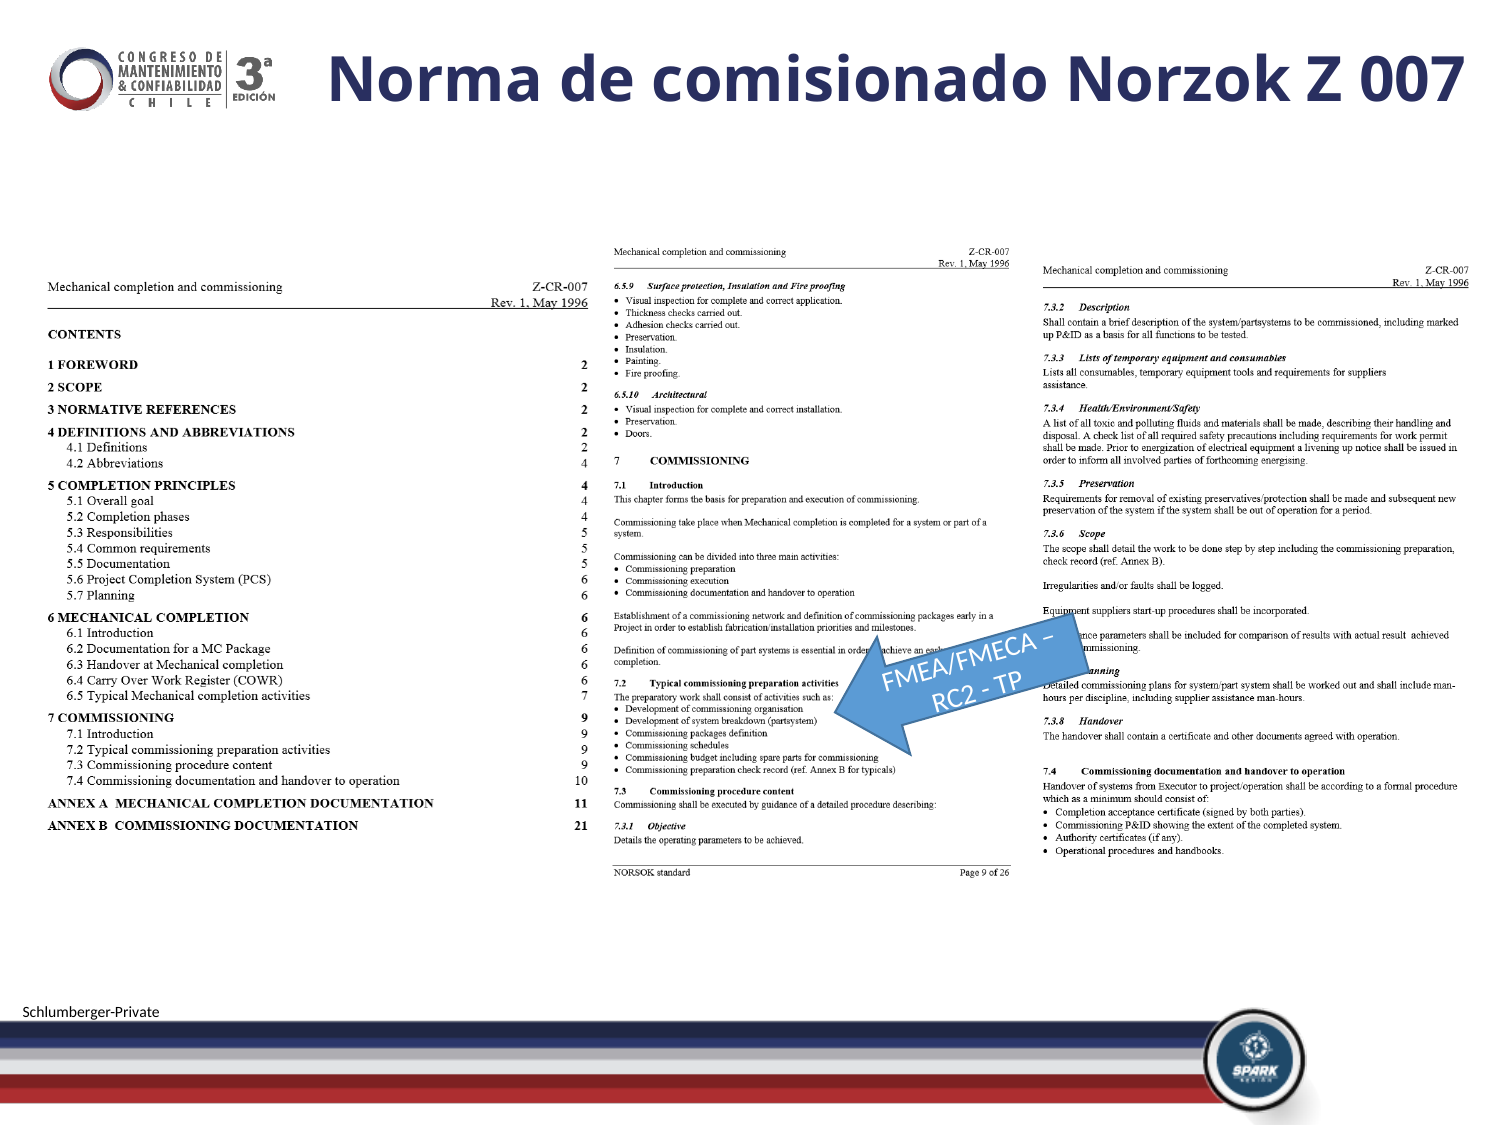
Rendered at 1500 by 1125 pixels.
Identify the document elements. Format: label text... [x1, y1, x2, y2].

picture [20, 239, 1017, 886]
picture [49, 47, 275, 111]
picture [1030, 248, 1480, 896]
title Norma de comisionado Norzok Z 007 [310, 0, 1500, 164]
picture [0, 1006, 1322, 1125]
text_box FMEA/FMECA – RC2 - TP [1017, 624, 1030, 694]
